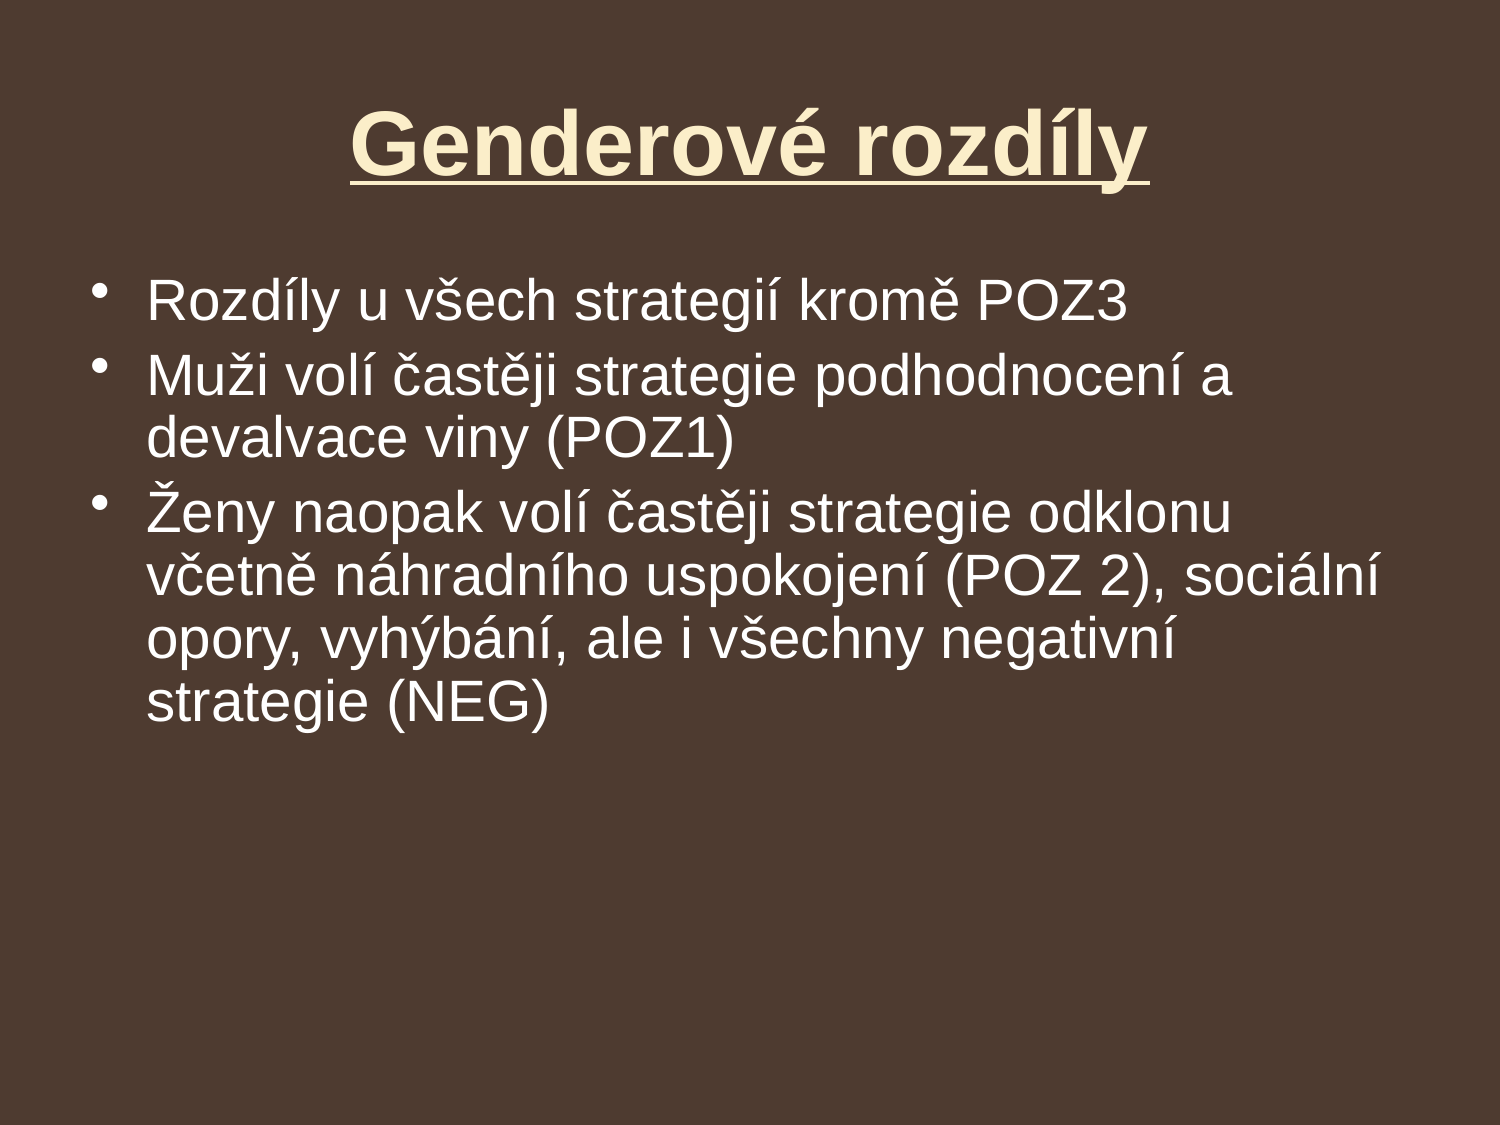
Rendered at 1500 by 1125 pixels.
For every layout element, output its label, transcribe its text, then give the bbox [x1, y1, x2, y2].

list Rozdíly u všech strategií kromě POZ3 Muži volí častěji strategie podhodnocení a devalvace viny (POZ1) Ženy naopak volí častěji strategie odklonu včetně náhradního uspokojení (POZ 2), sociální opory, vyhýbání, ale i všechny negativní strategie (NEG) [75, 262, 1425, 1005]
title Genderové rozdíly [75, 45, 1425, 233]
